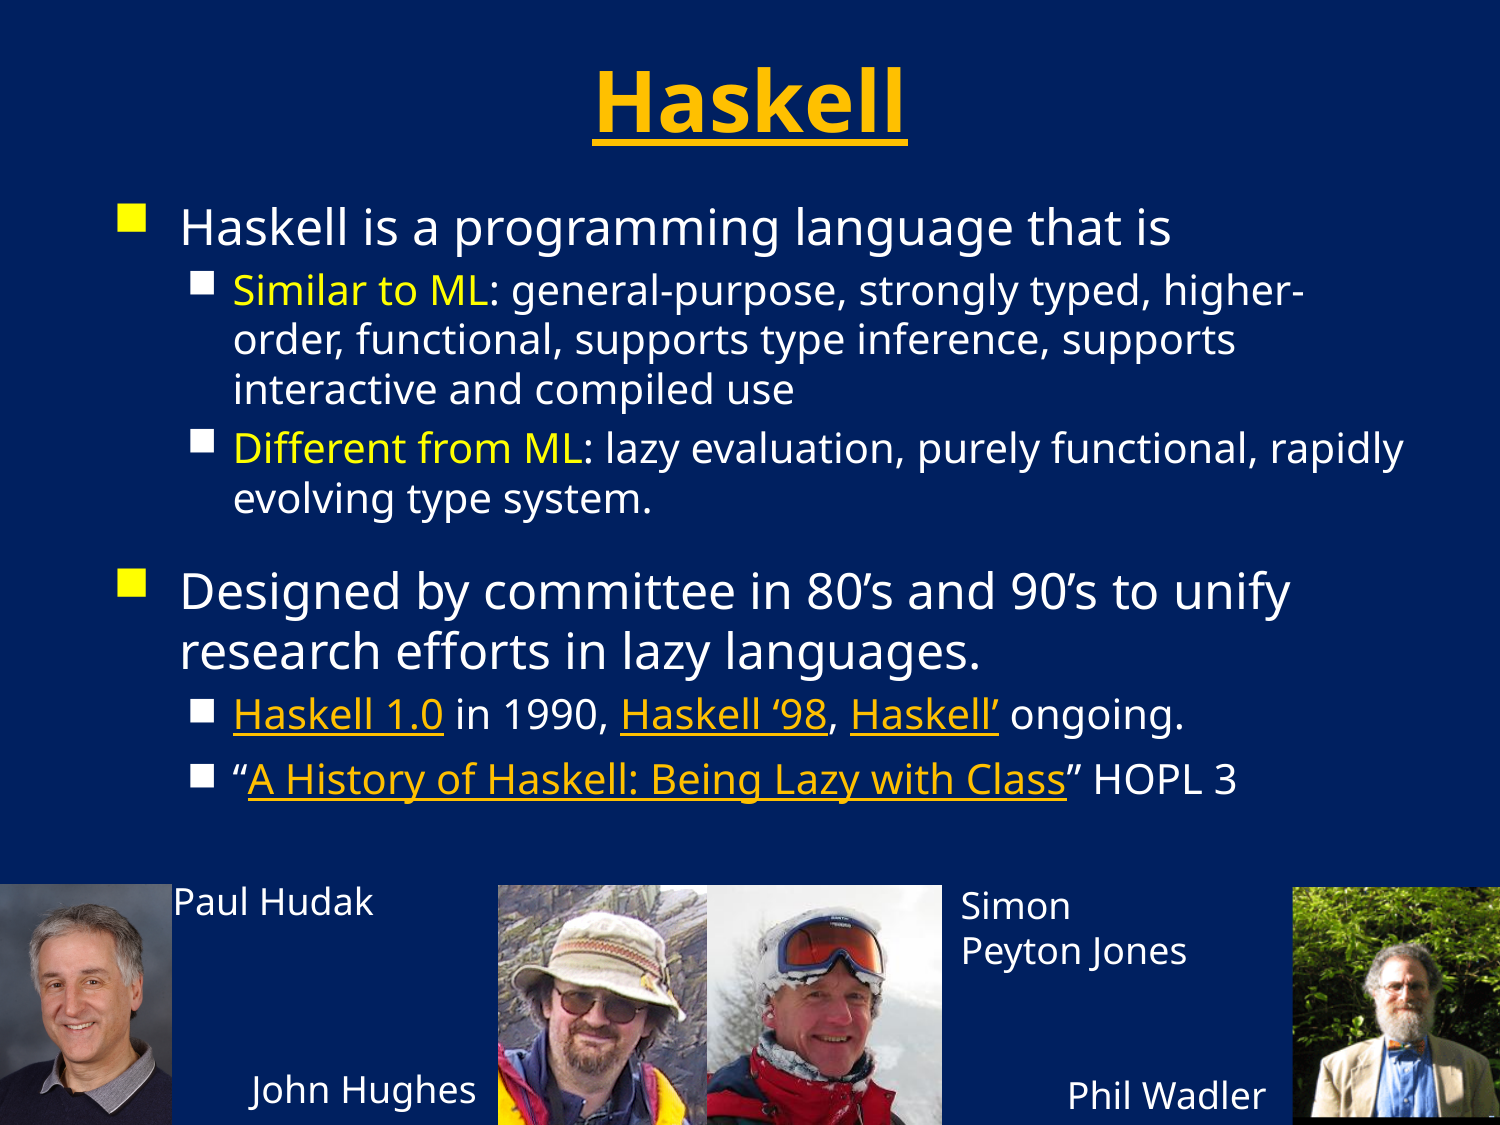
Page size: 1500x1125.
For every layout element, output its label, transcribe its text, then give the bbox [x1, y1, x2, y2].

text_box Paul Hudak [157, 870, 389, 931]
picture [1292, 886, 1500, 1125]
text_box John Hughes [236, 1058, 492, 1118]
text_box Phil Wadler [1052, 1064, 1292, 1124]
list Haskell is a programming language that is Similar to ML: general-purpose, strongly typed, higher-order, functional, supports type inference, supports interactive and compiled use Different from ML: lazy evaluation, purely functional, rapidly evolving type system. Designed by committee in 80’s and 90’s to unify research efforts in lazy languages. Haskell 1.0 in 1990, Haskell ‘98, Haskell’ ongoing. “A History of Haskell: Being Lazy with Class” HOPL 3 [74, 187, 1426, 819]
text_box Simon Peyton Jones [945, 874, 1209, 980]
title Haskell [75, 28, 1425, 184]
picture [498, 885, 943, 1125]
picture [0, 884, 172, 1125]
